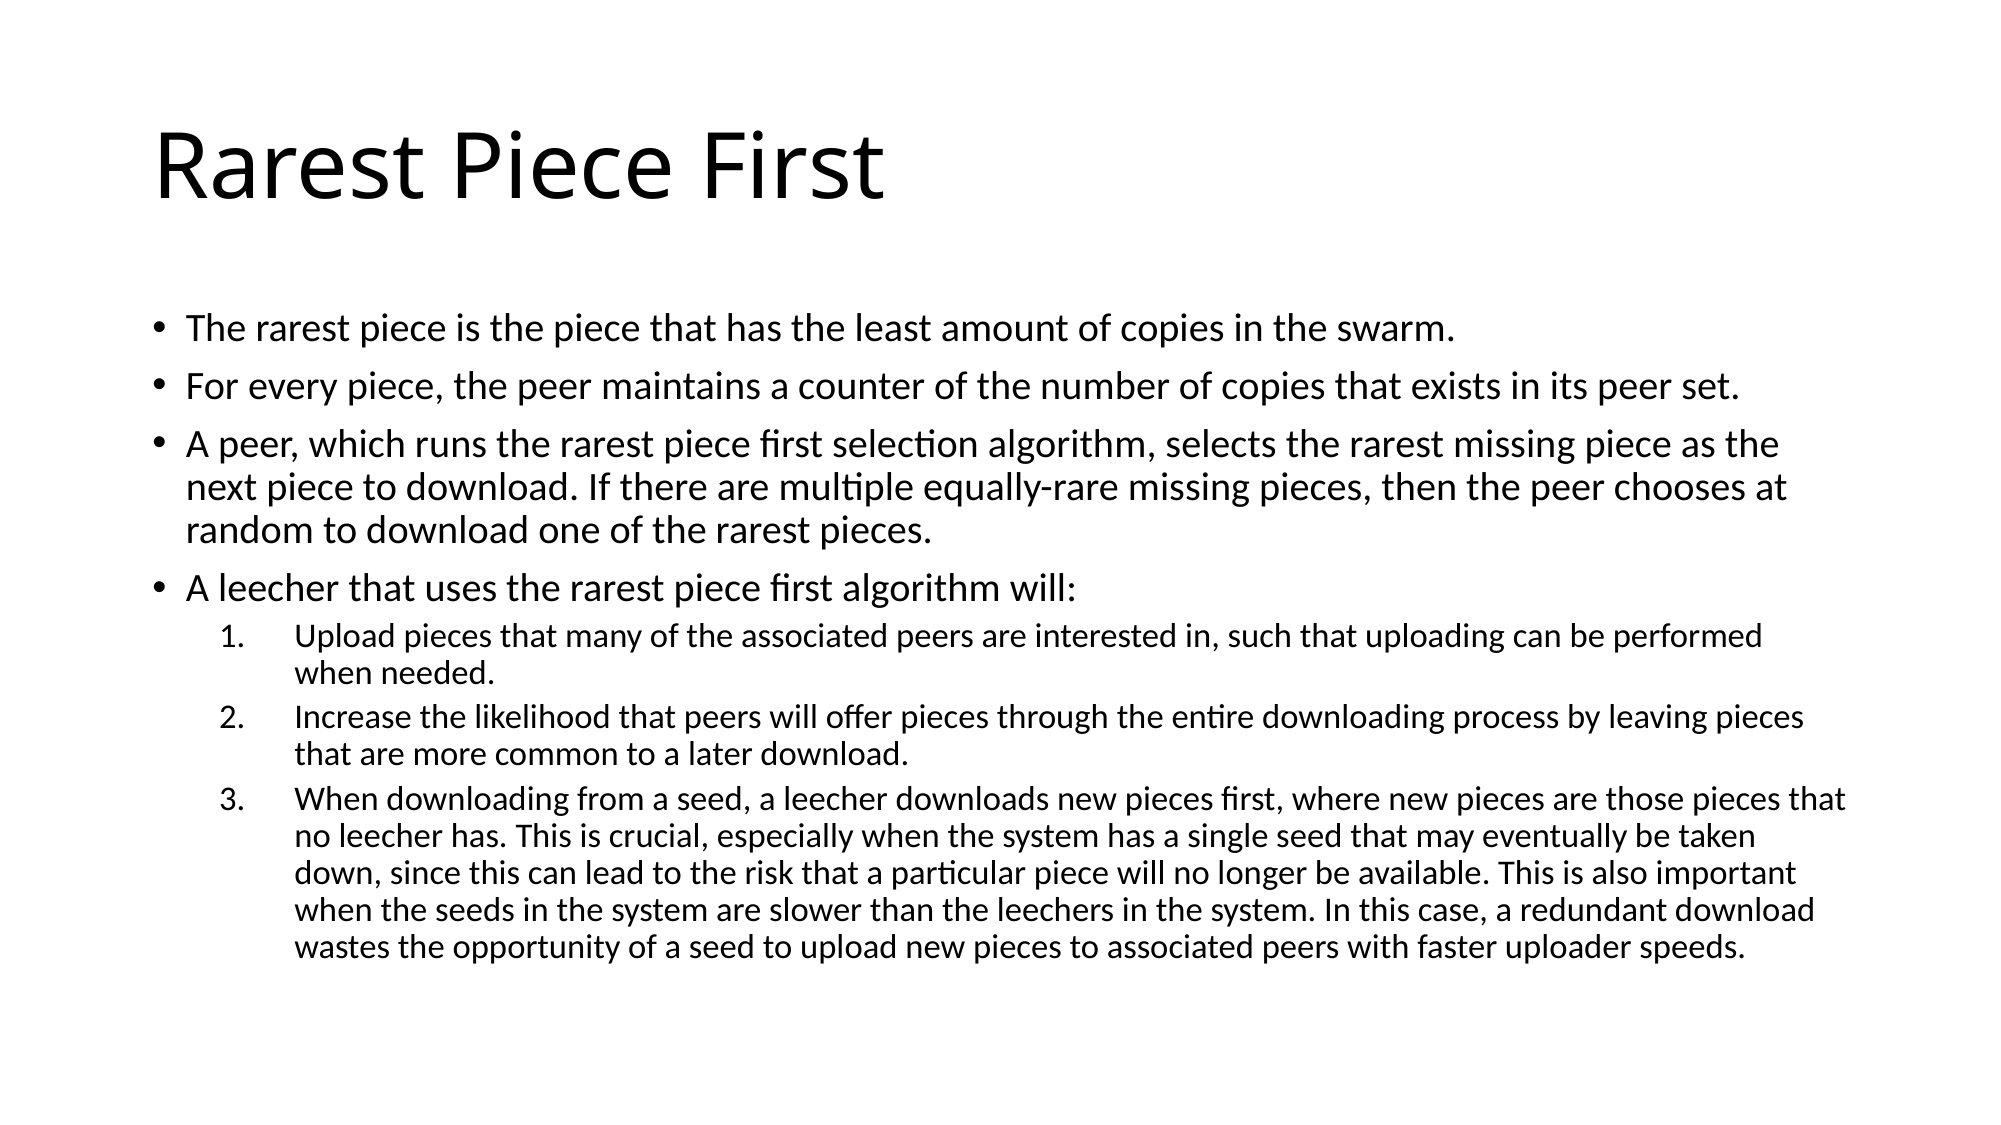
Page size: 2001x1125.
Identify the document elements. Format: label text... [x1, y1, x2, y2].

list The rarest piece is the piece that has the least amount of copies in the swarm. For every piece, the peer maintains a counter of the number of copies that exists in its peer set. A peer, which runs the rarest piece first selection algorithm, selects the rarest missing piece as the next piece to download. If there are multiple equally-rare missing pieces, then the peer chooses at random to download one of the rarest pieces. A leecher that uses the rarest piece first algorithm will: Upload pieces that many of the associated peers are interested in, such that uploading can be performed when needed. Increase the likelihood that peers will offer pieces through the entire downloading process by leaving pieces that are more common to a later download. When downloading from a seed, a leecher downloads new pieces first, where new pieces are those pieces that no leecher has. This is crucial, especially when the system has a single seed that may eventually be taken down, since this can lead to the risk that a particular piece will no longer be available. This is also important when the seeds in the system are slower than the leechers in the system. In this case, a redundant download wastes the opportunity of a seed to upload new pieces to associated peers with faster uploader speeds. [137, 299, 1863, 1014]
title Rarest Piece First [137, 59, 1863, 278]
